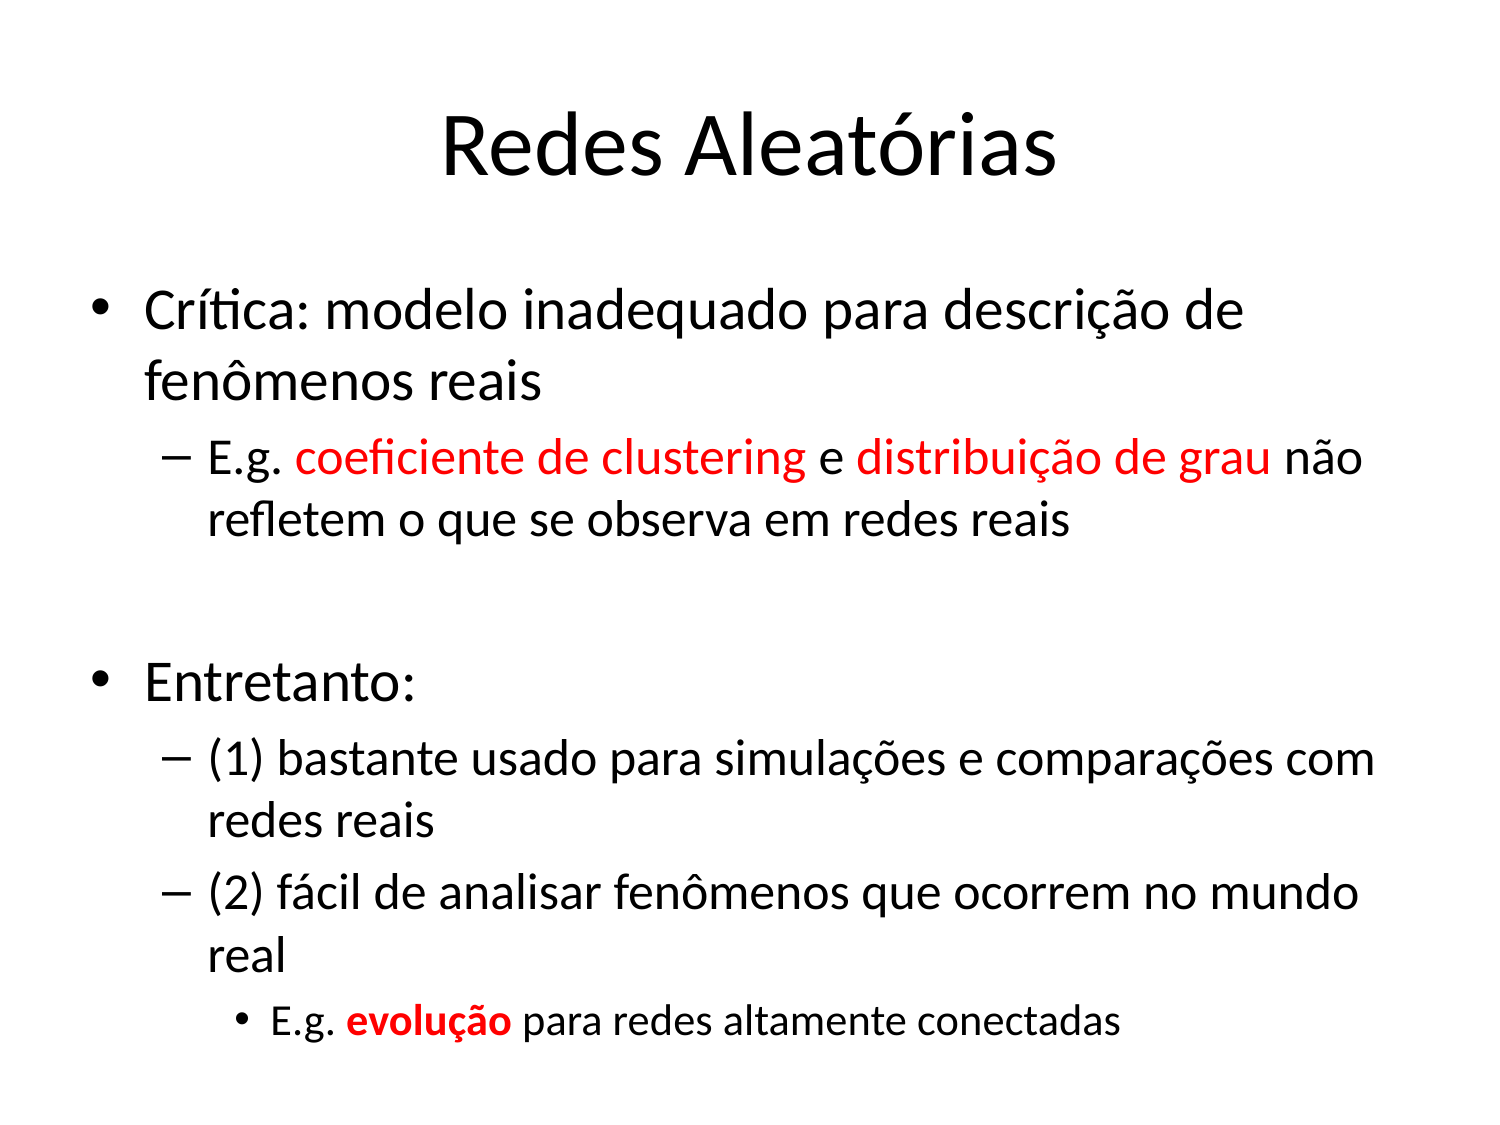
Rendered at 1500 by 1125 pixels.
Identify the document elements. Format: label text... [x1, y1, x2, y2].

list Crítica: modelo inadequado para descrição de fenômenos reais E.g. coeficiente de clustering e distribuição de grau não refletem o que se observa em redes reais Entretanto: (1) bastante usado para simulações e comparações com redes reais (2) fácil de analisar fenômenos que ocorrem no mundo real E.g. evolução para redes altamente conectadas [75, 262, 1425, 1055]
title Redes Aleatórias [75, 45, 1425, 233]
